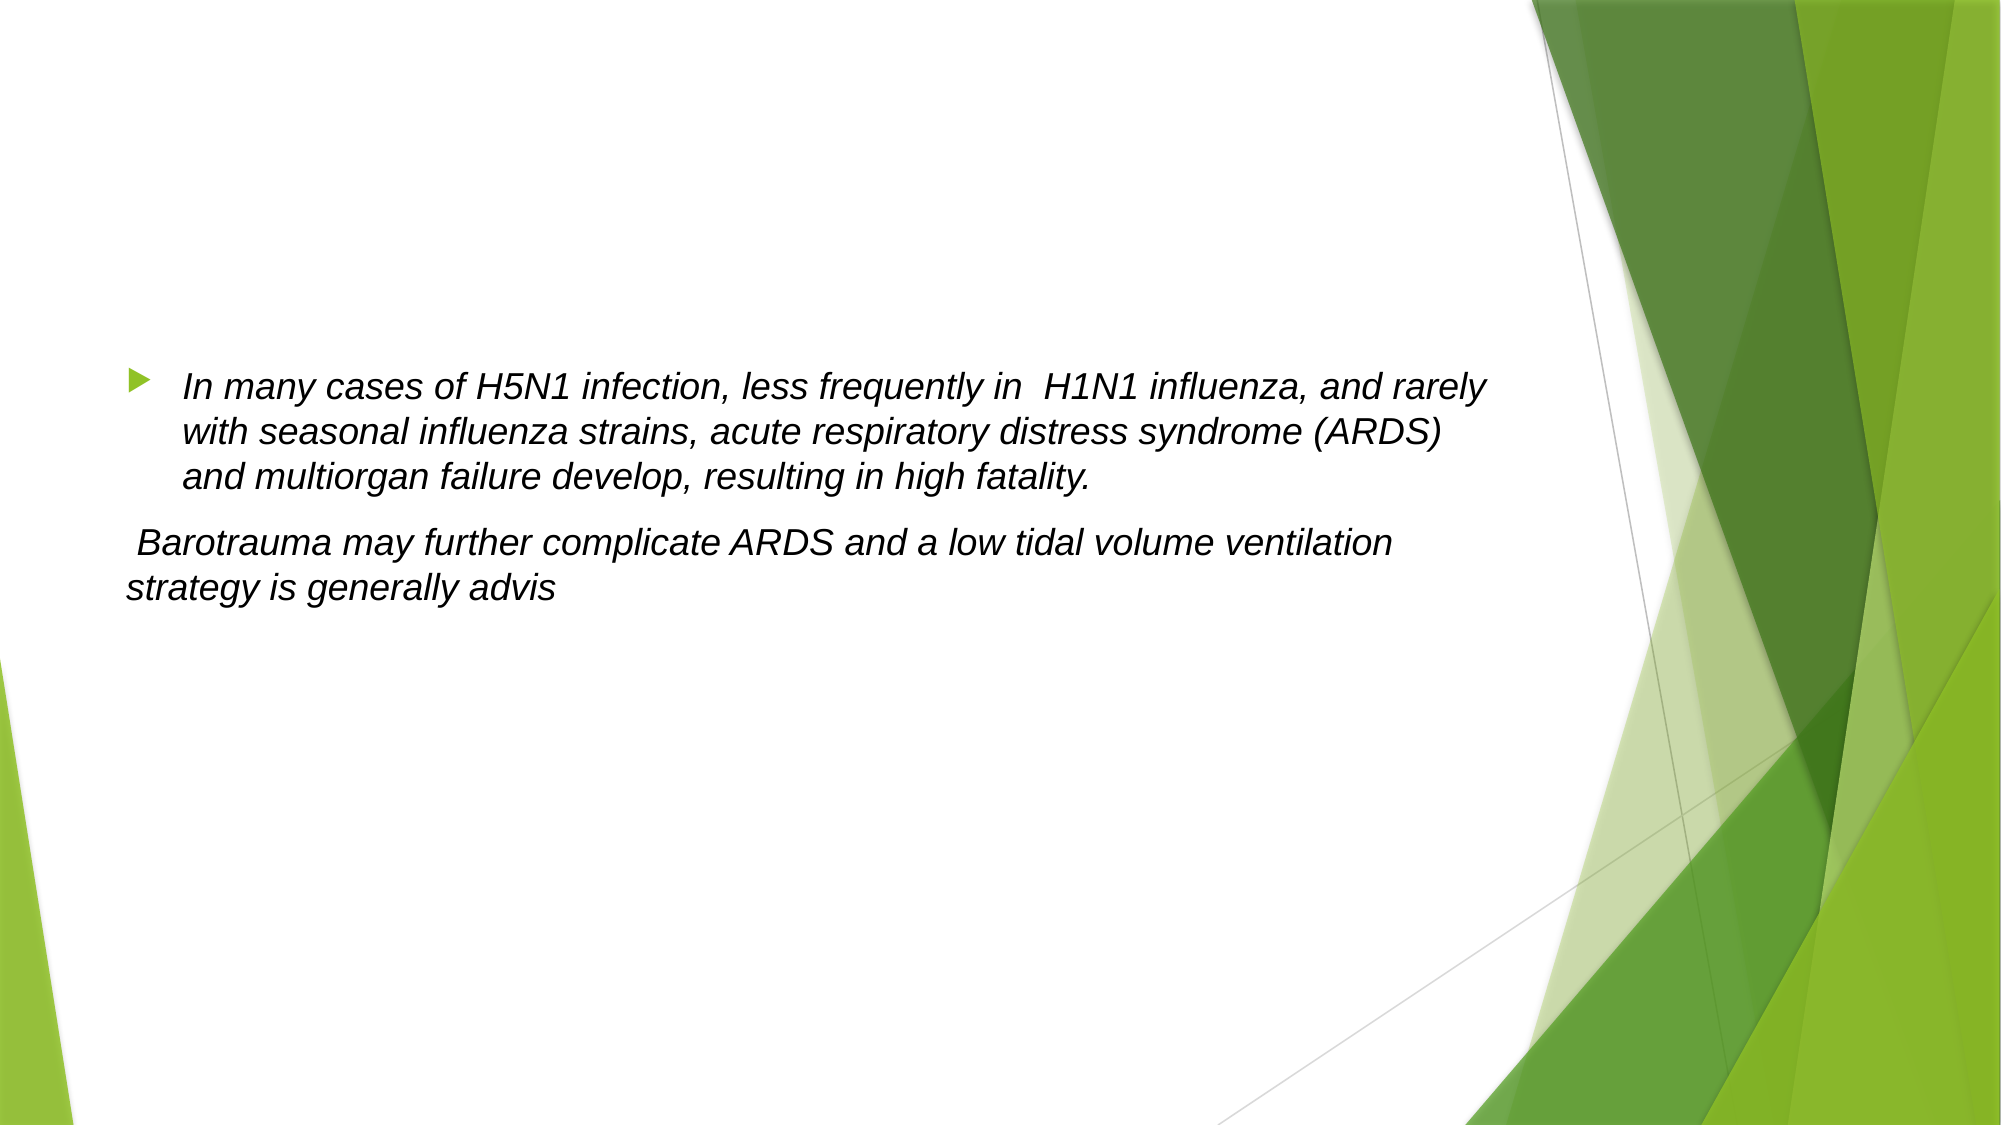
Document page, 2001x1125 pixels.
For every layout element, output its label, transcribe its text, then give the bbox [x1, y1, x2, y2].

list In many cases of H5N1 infection, less frequently in H1N1 influenza, and rarely with seasonal influenza strains, acute respiratory distress syndrome (ARDS) and multiorgan failure develop, resulting in high fatality. Barotrauma may further complicate ARDS and a low tidal volume ventilation strategy is generally advis [111, 354, 1522, 992]
